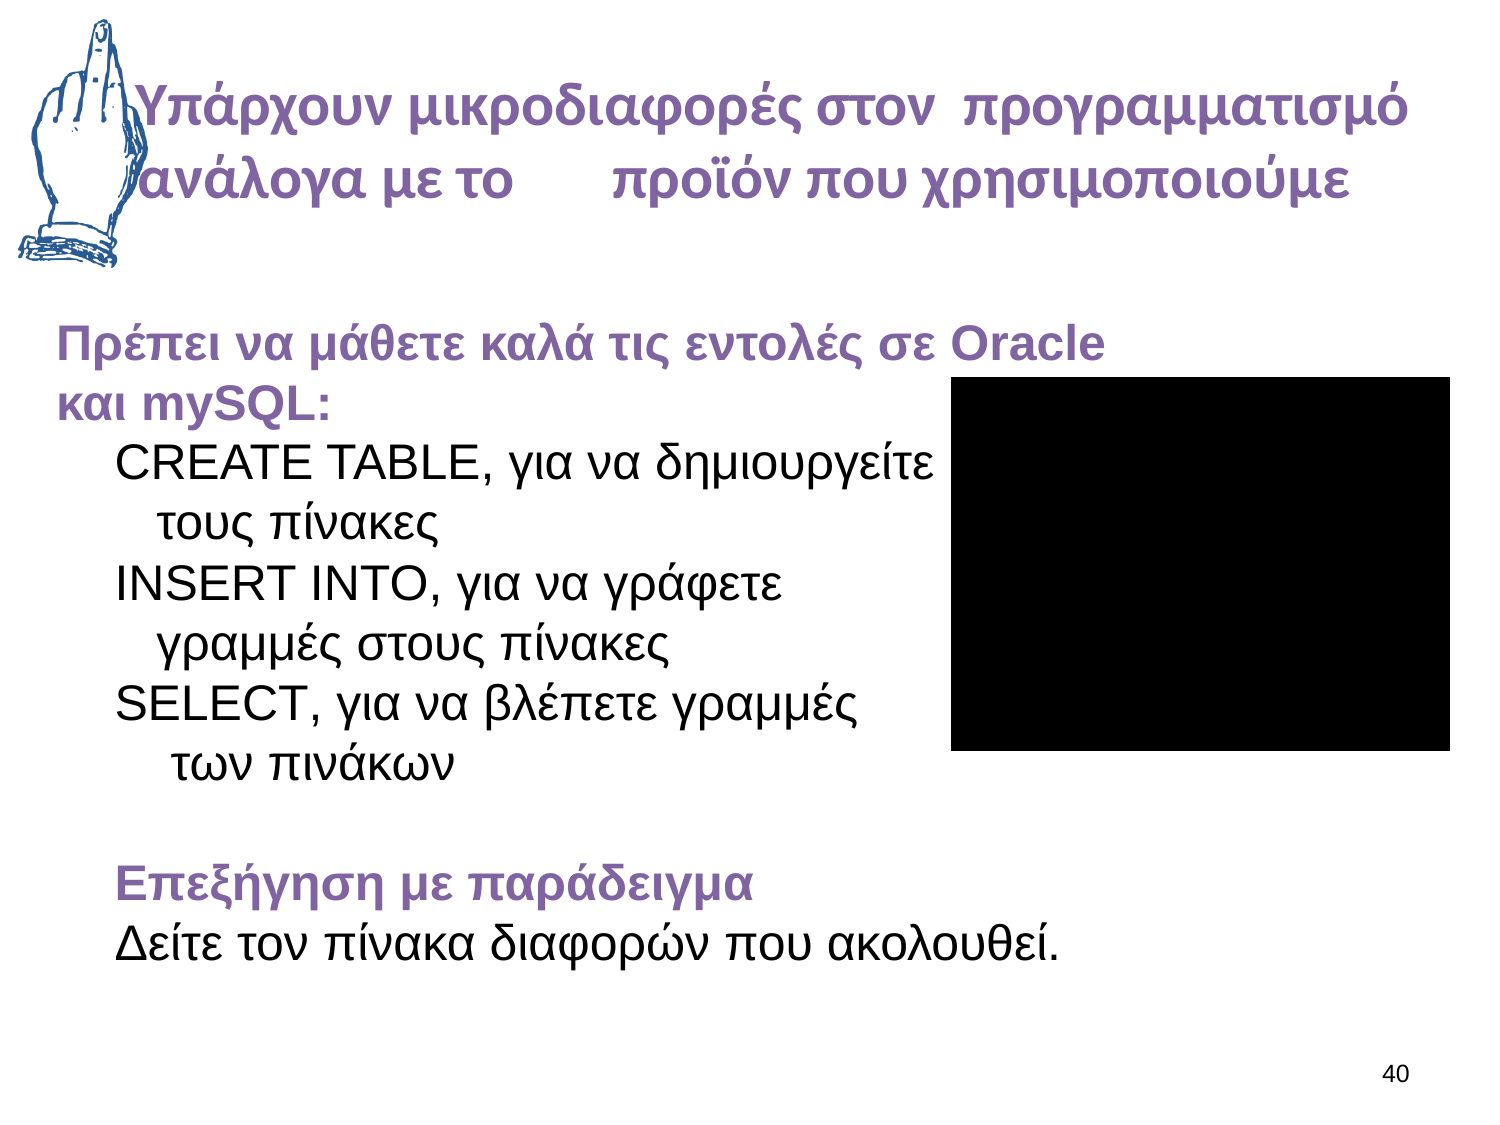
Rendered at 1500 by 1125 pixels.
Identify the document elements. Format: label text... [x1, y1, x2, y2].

text_box Πρέπει να μάθετε καλά τις εντολές σε Oracle και mySQL: CREATE TABLE, για να δημιουργείτε τους πίνακες INSERT INTO, για να γράφετε γραμμές στους πίνακες SELECT, για να βλέπετε γραμμές των πινάκων Επεξήγηση με παράδειγμα Δείτε τον πίνακα διαφορών που ακολουθεί. [41, 302, 1176, 1098]
title Υπάρχουν μικροδιαφορές στον προγραμματισμό ανάλογα με το προϊόν που χρησιμοποιούμε [149, 19, 1427, 256]
slide_number 39 [1074, 1042, 1425, 1103]
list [18, 18, 148, 268]
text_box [950, 376, 1452, 752]
